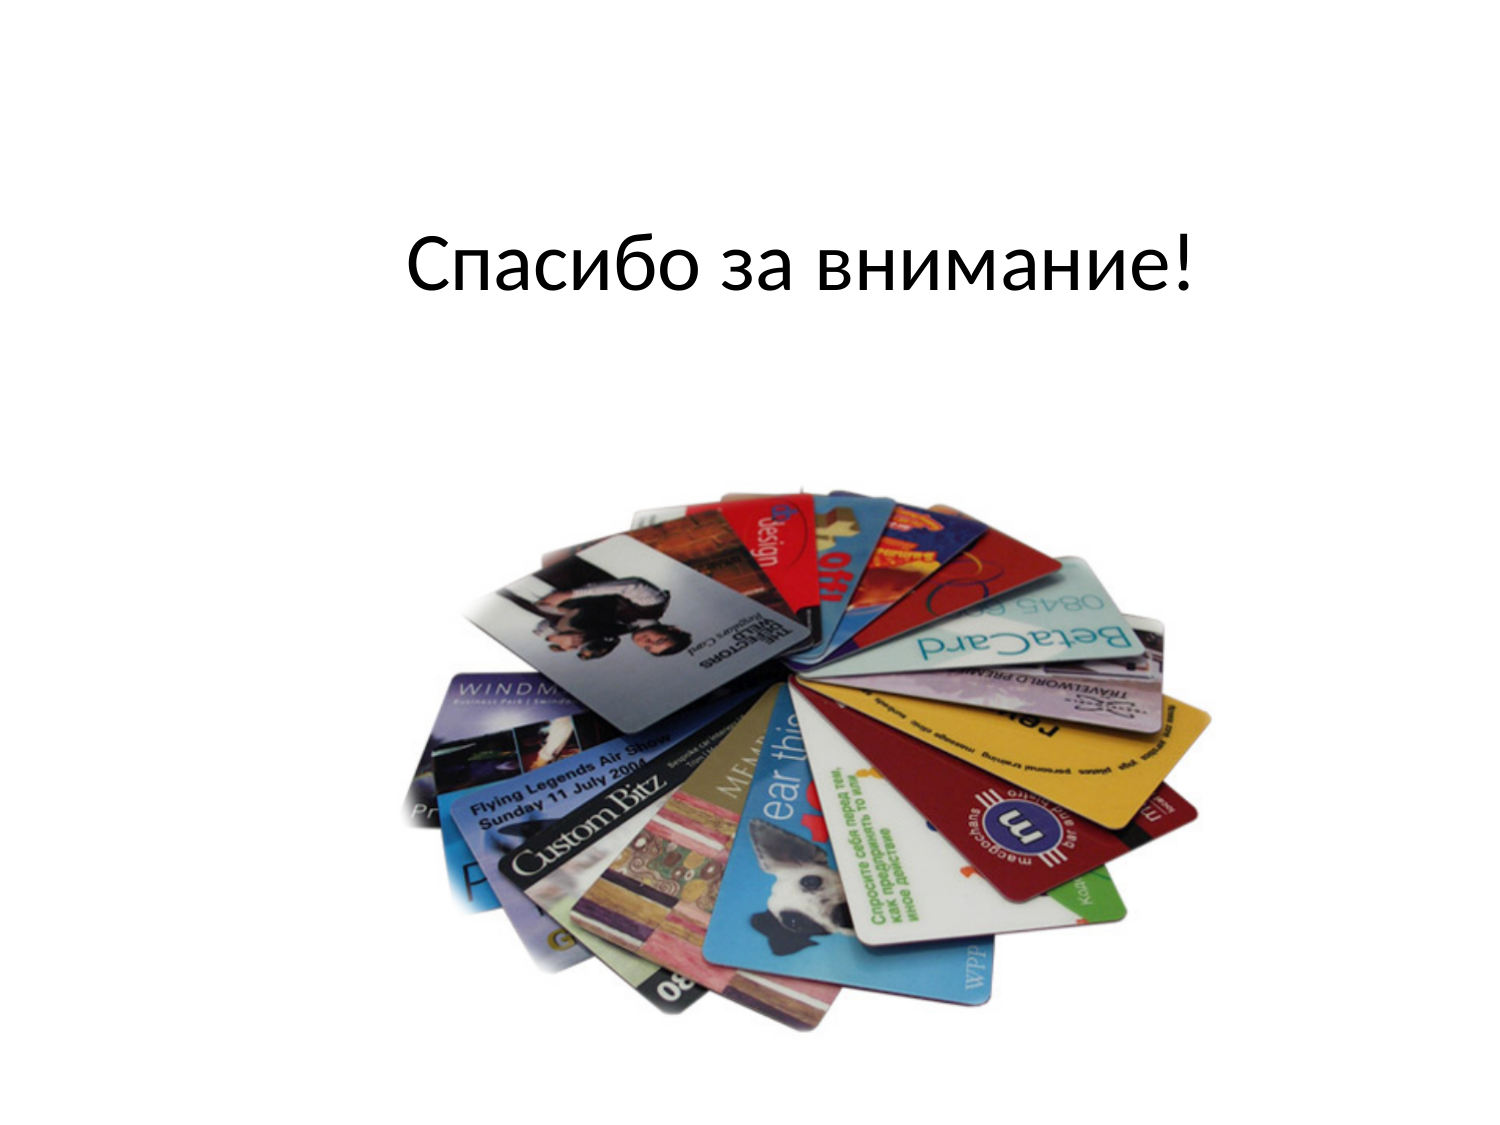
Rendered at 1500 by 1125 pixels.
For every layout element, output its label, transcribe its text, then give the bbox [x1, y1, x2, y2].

picture [386, 468, 1243, 1055]
title Спасибо за внимание! [174, 23, 1430, 1090]
